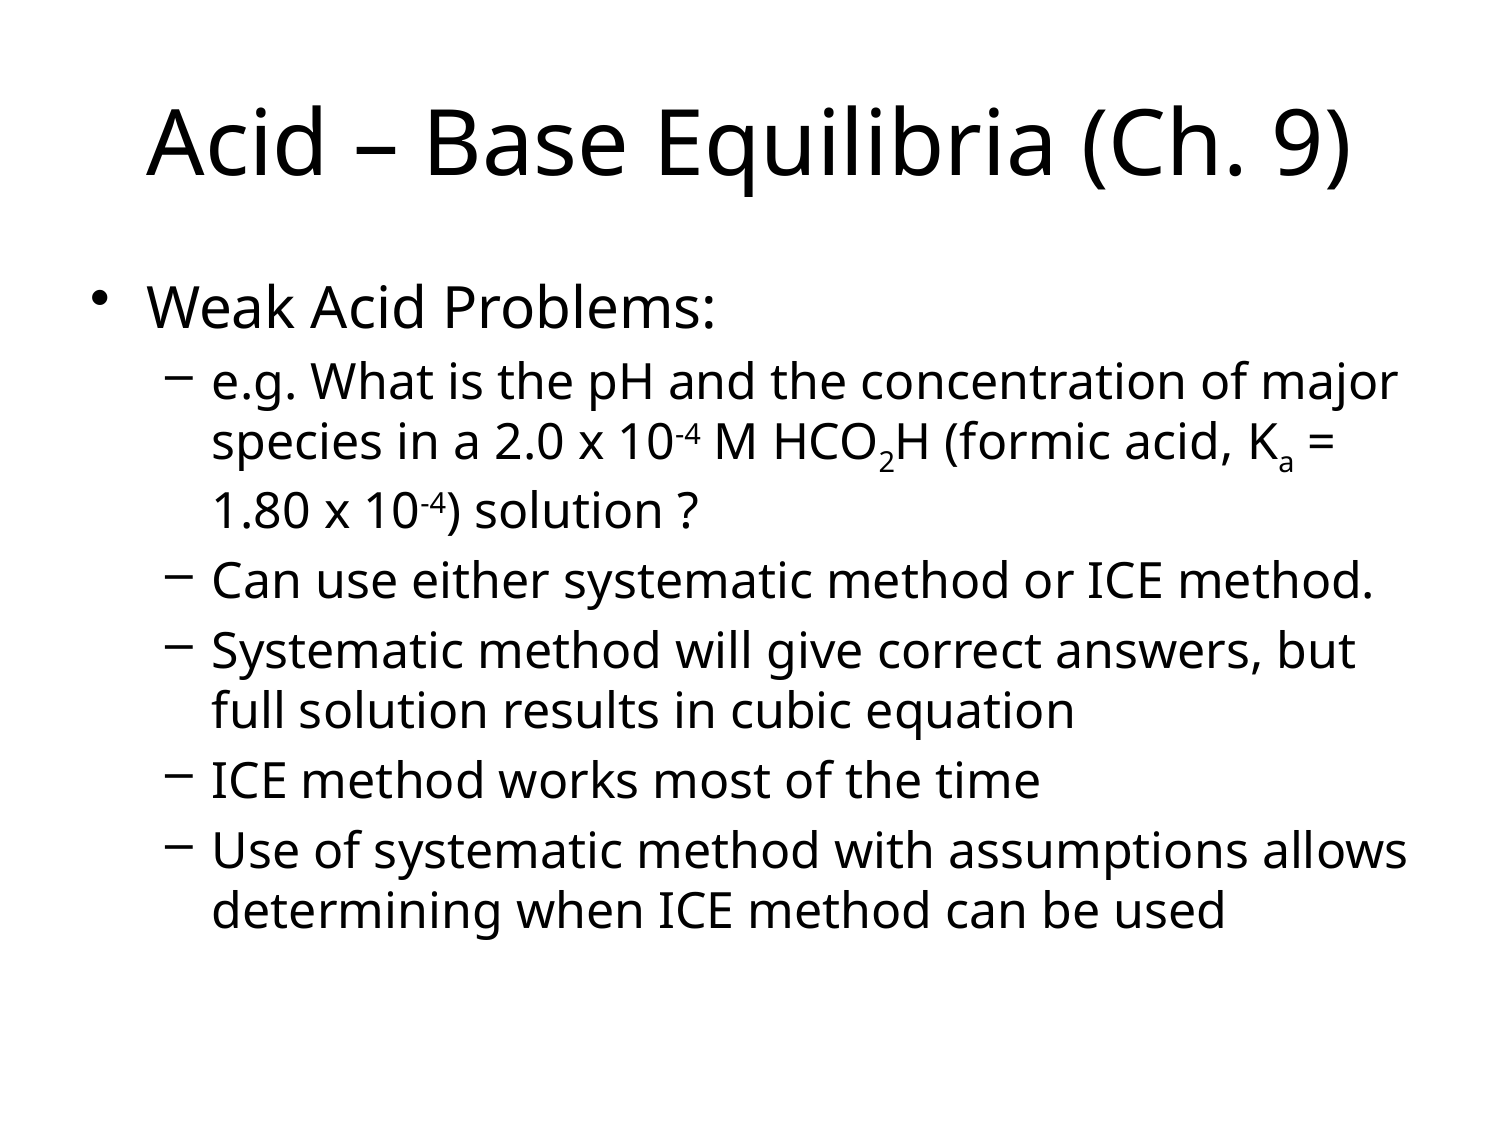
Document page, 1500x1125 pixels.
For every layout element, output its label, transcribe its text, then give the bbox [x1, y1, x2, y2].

list Weak Acid Problems: e.g. What is the pH and the concentration of major species in a 2.0 x 10-4 M HCO2H (formic acid, Ka = 1.80 x 10-4) solution ? Can use either systematic method or ICE method. Systematic method will give correct answers, but full solution results in cubic equation ICE method works most of the time Use of systematic method with assumptions allows determining when ICE method can be used [74, 262, 1426, 1006]
title Acid – Base Equilibria (Ch. 9) [74, 44, 1426, 233]
